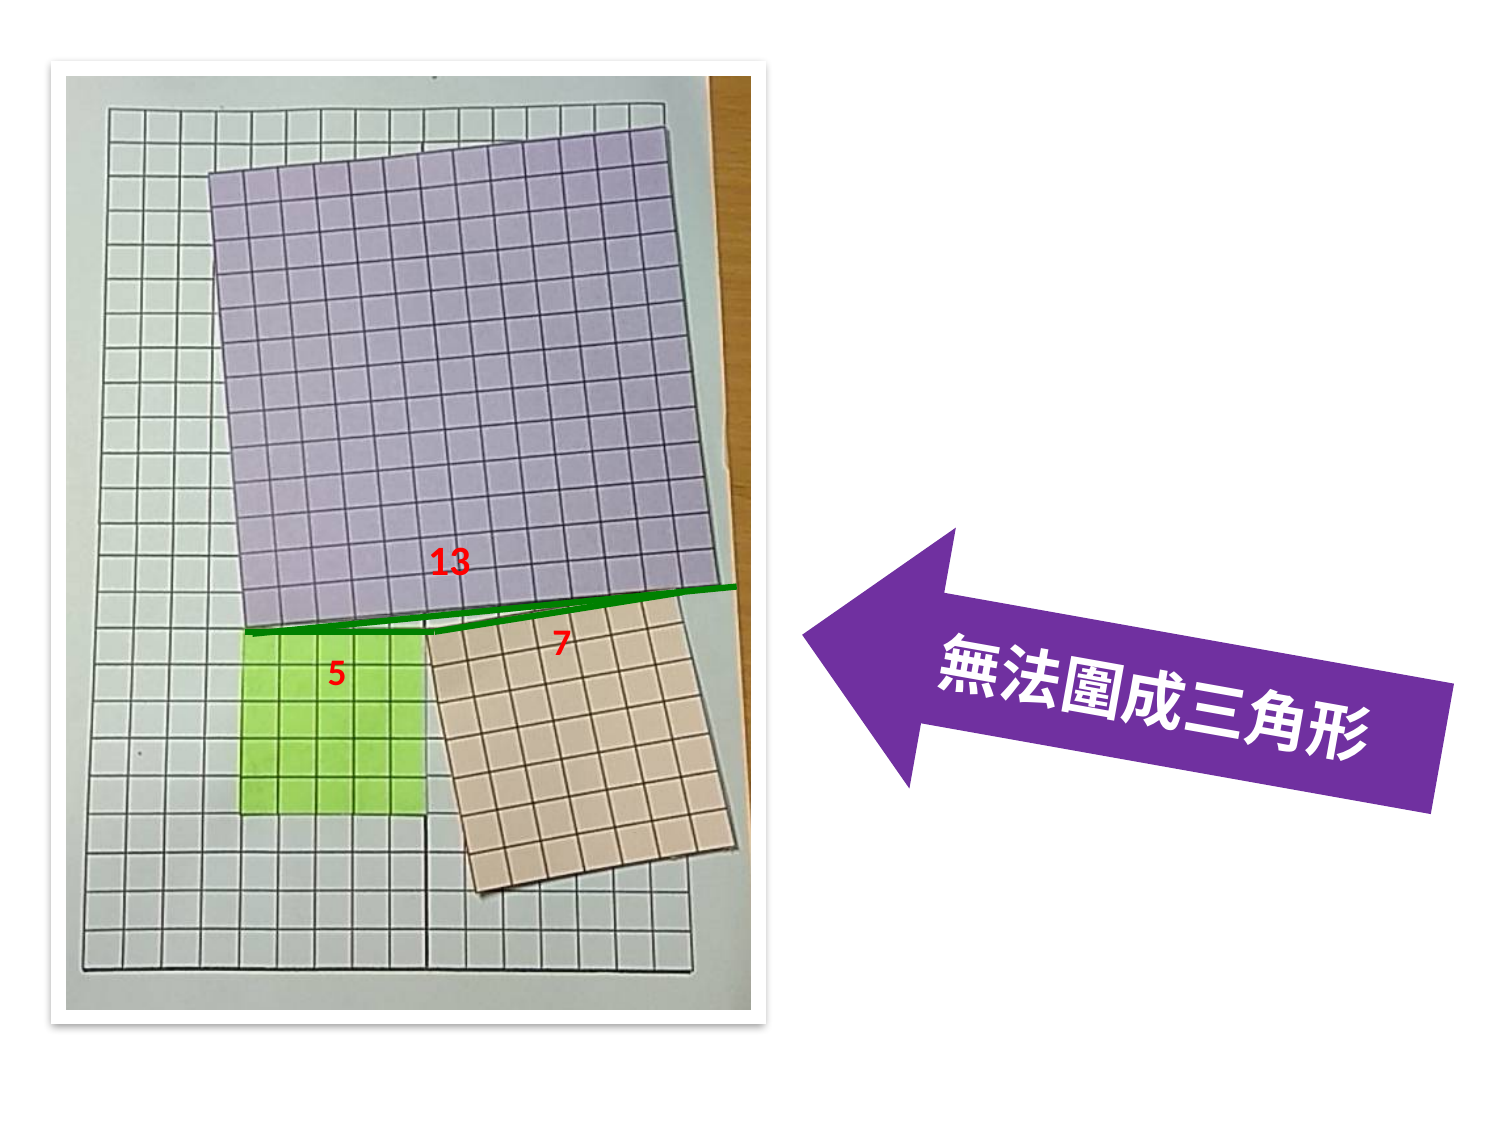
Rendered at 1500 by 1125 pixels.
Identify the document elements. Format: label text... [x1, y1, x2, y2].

picture [65, 75, 752, 1010]
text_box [245, 586, 737, 634]
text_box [312, 642, 597, 702]
text_box 無法圍成三角形 [800, 525, 1457, 817]
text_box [312, 526, 597, 584]
